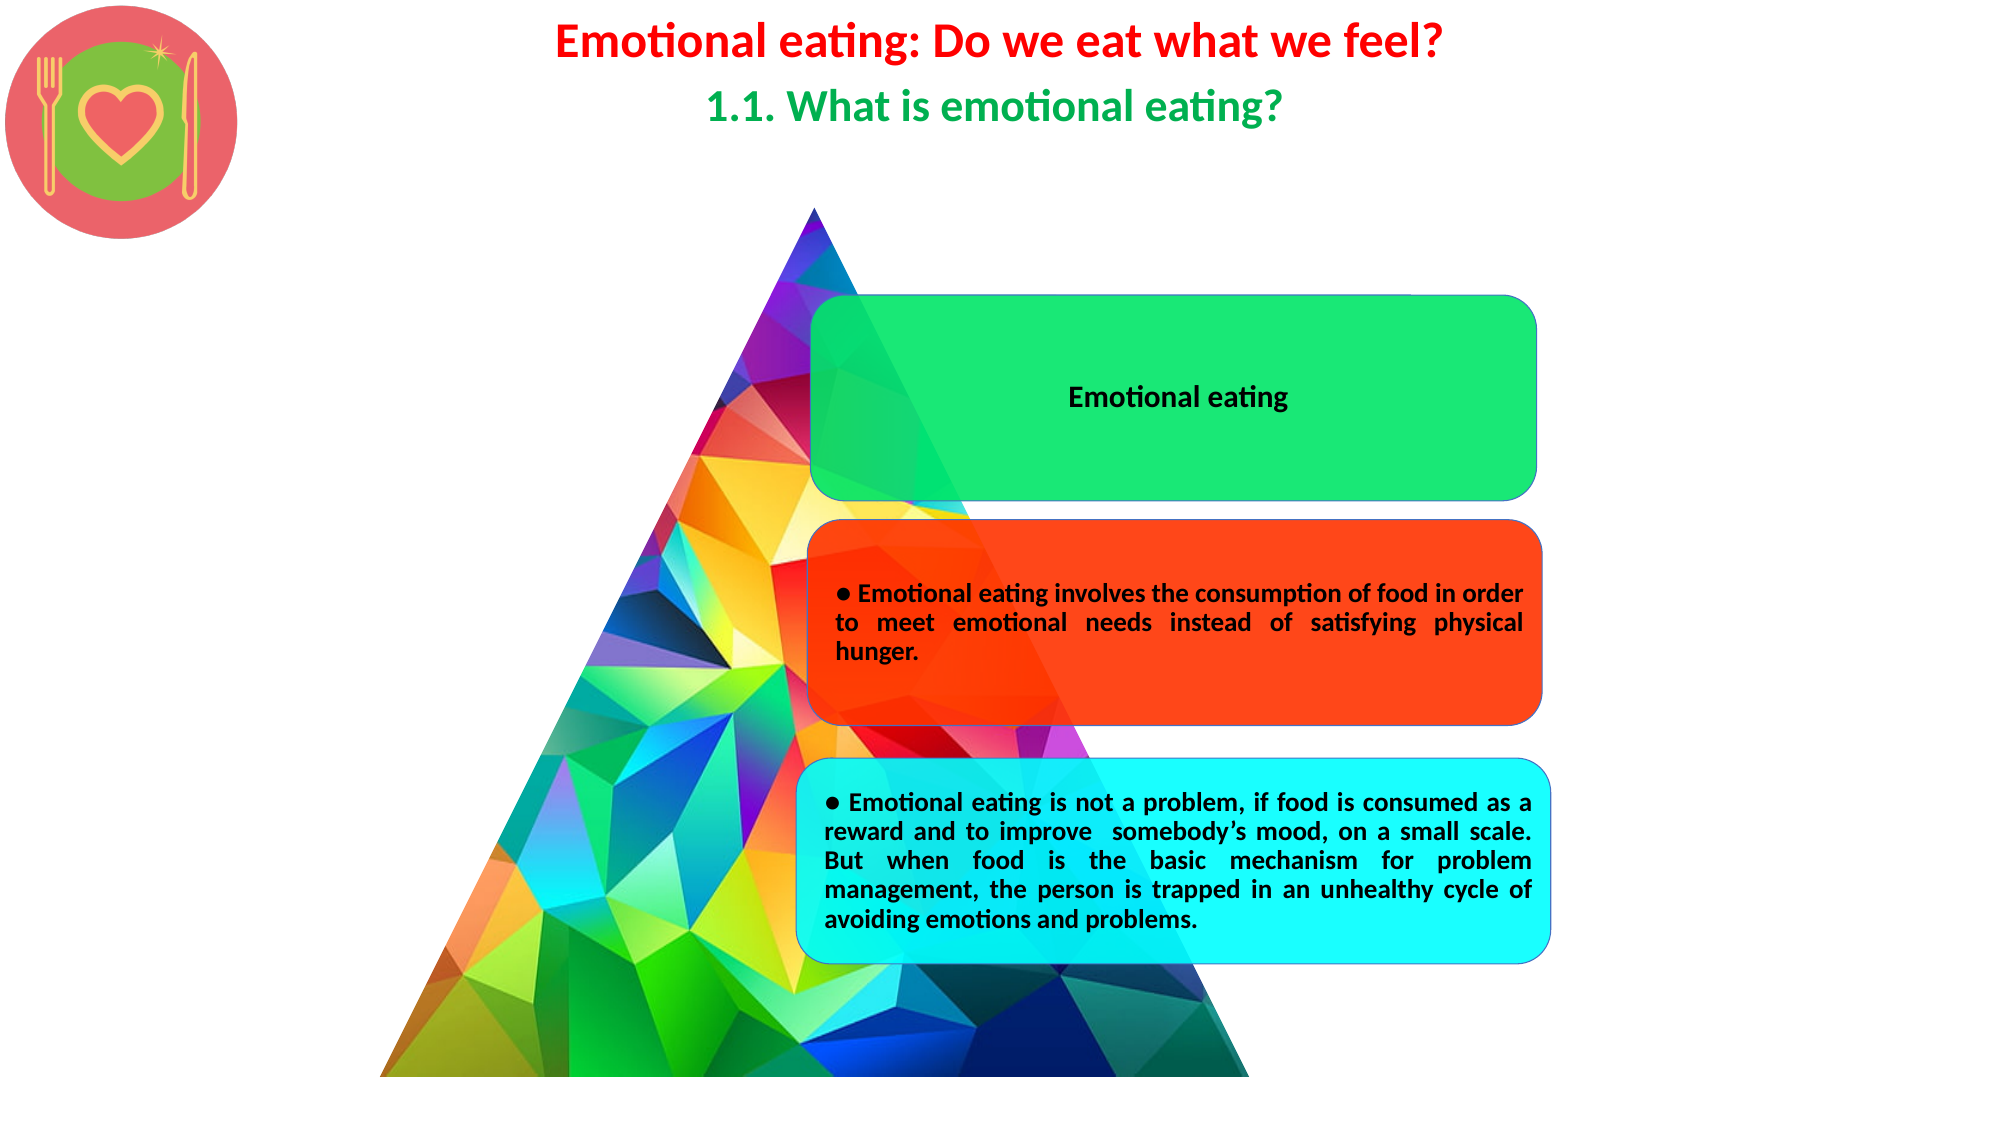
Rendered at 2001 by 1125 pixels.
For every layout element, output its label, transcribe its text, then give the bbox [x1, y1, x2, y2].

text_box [79, 207, 1928, 1077]
text_box 1.1. What is emotional eating? [243, 68, 2000, 139]
text_box Emotional eating: Do we eat what we feel? [243, 0, 2000, 68]
picture [0, 0, 243, 243]
